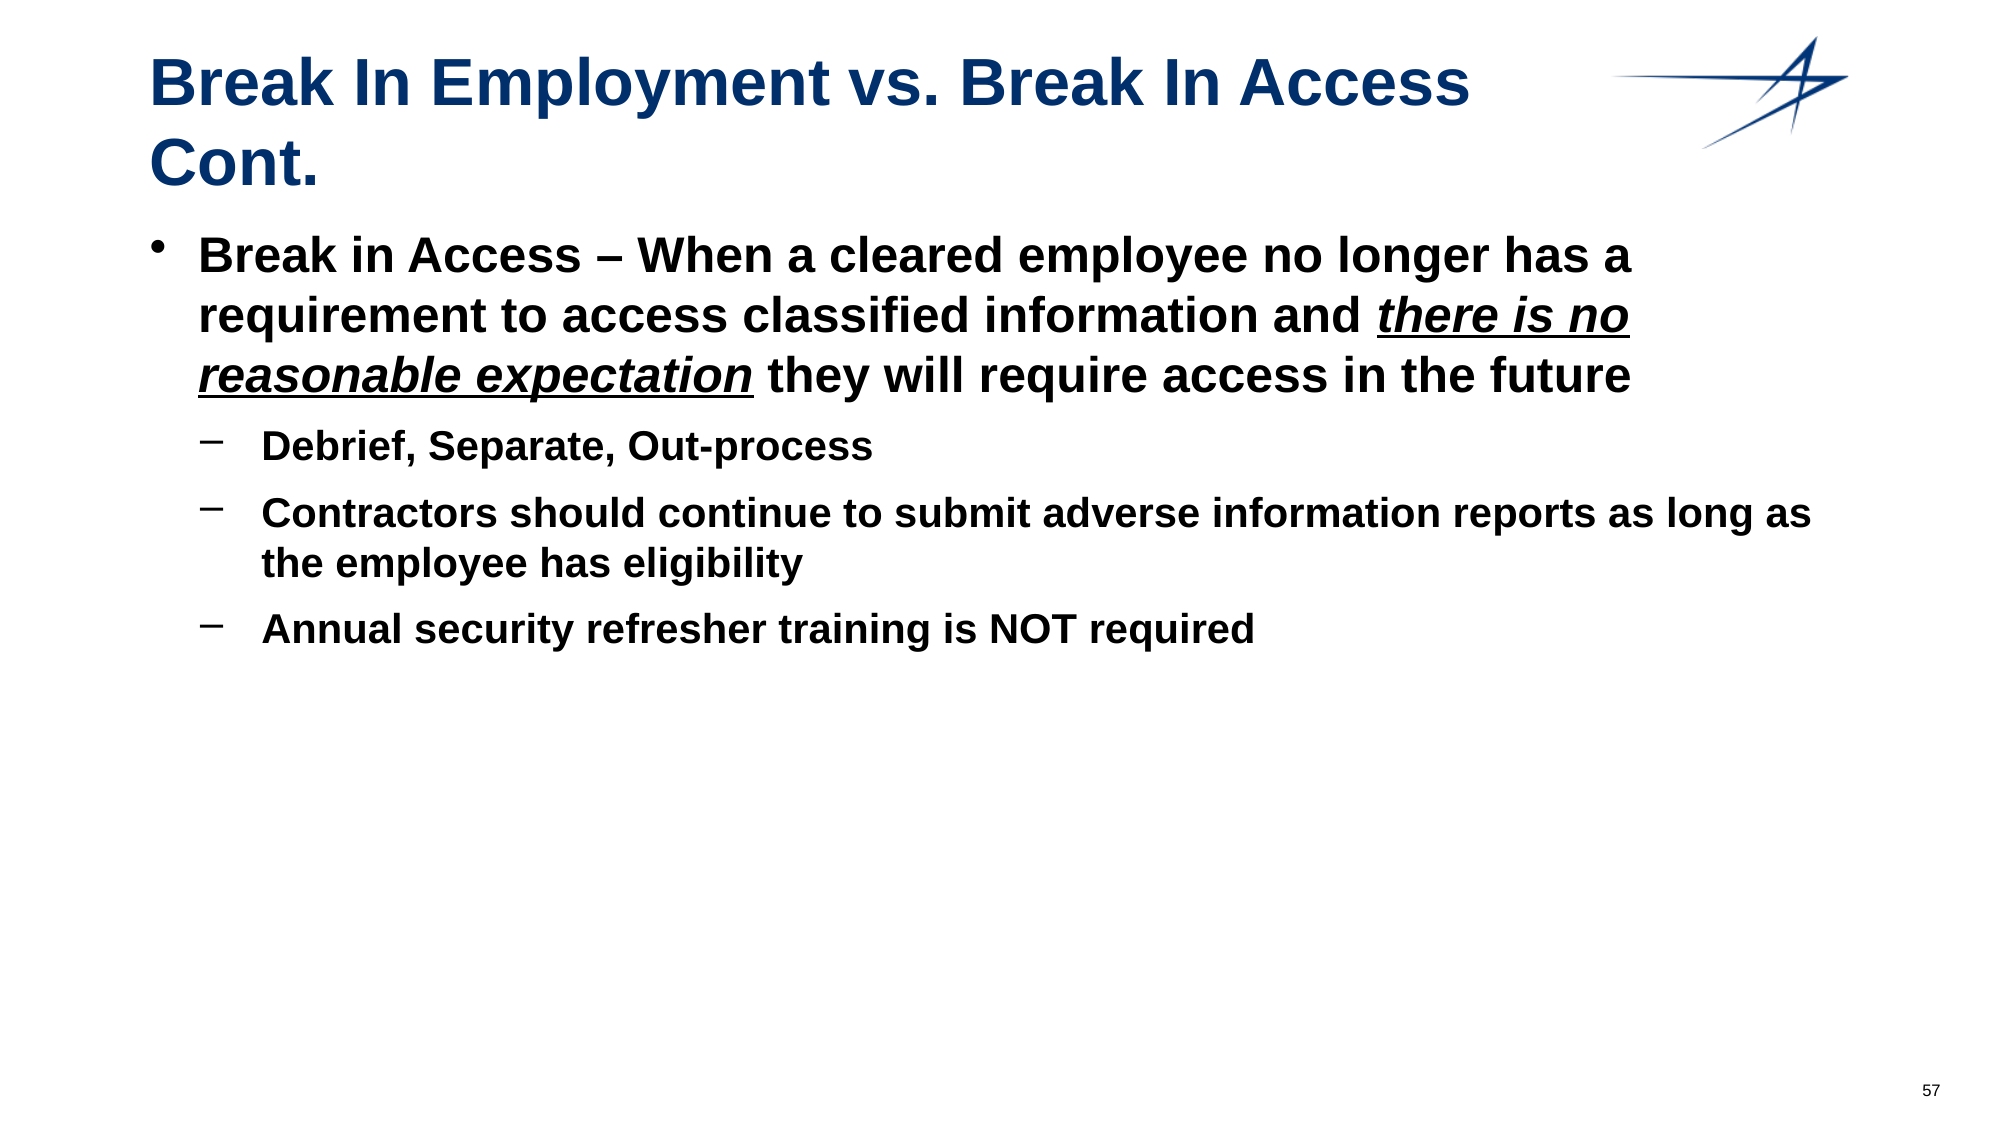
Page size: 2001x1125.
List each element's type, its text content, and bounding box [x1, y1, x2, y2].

list Break in Access – When a cleared employee no longer has a requirement to access classified information and there is no reasonable expectation they will require access in the future Debrief, Separate, Out-process Contractors should continue to submit adverse information reports as long as the employee has eligibility Annual security refresher training is NOT required [148, 221, 1849, 710]
title Break In Employment vs. Break In Access Cont. [148, 74, 1602, 163]
